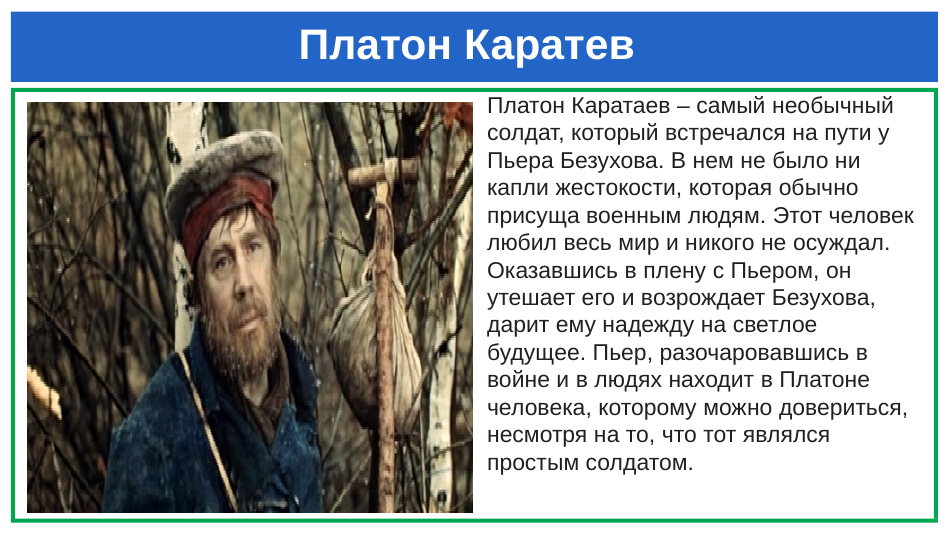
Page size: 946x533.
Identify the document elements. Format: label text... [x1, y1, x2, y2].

title Платон Каратев [49, 16, 897, 69]
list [27, 101, 474, 513]
list Платон Каратаев – самый необычный солдат, который встречался на пути у Пьера Безухова. В нем не было ни капли жестокости, которая обычно присуща военным людям. Этот человек любил весь мир и никого не осуждал. Оказавшись в плену с Пьером, он утешает его и возрождает Безухова, дарит ему надежду на светлое будущее. Пьер, разочаровавшись в войне и в людях находит в Платоне человека, которому можно довериться, несмотря на то, что тот являлся простым солдатом. [487, 90, 919, 510]
